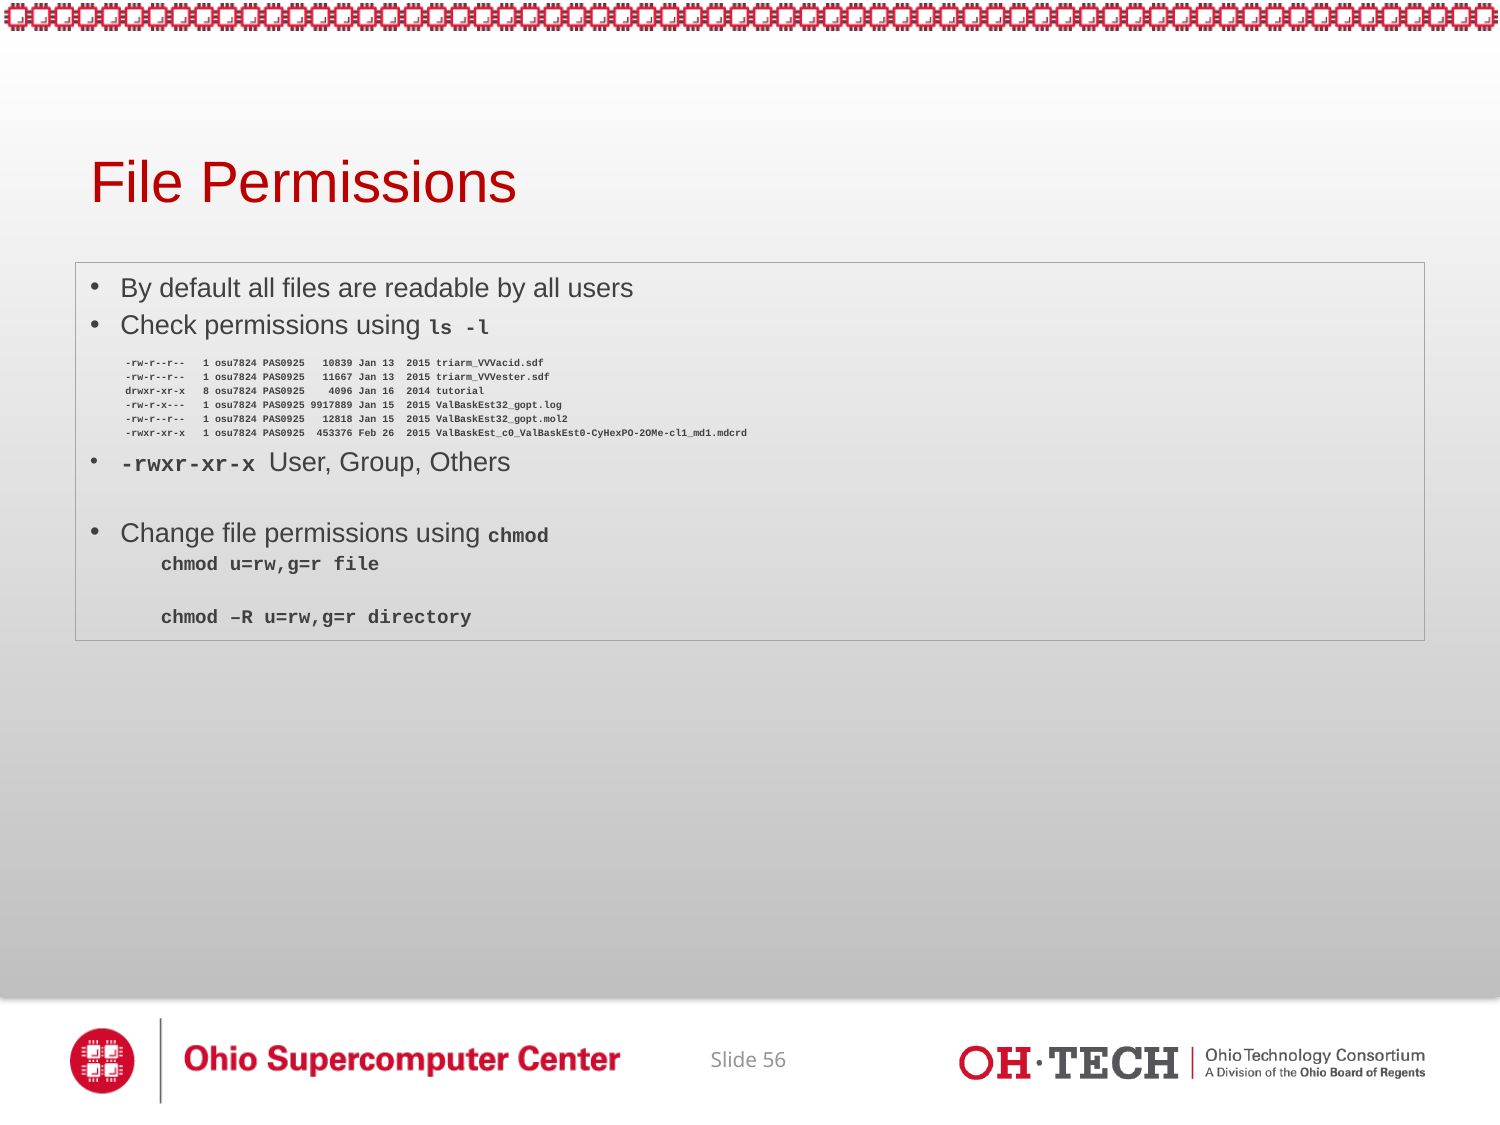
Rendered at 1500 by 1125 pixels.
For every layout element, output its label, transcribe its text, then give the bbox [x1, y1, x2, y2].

picture [949, 1032, 1441, 1091]
list By default all files are readable by all users Check permissions using ls -l -rw-r--r-- 1 osu7824 PAS0925 10839 Jan 13 2015 triarm_VVVacid.sdf -rw-r--r-- 1 osu7824 PAS0925 11667 Jan 13 2015 triarm_VVVester.sdf drwxr-xr-x 8 osu7824 PAS0925 4096 Jan 16 2014 tutorial -rw-r-x--- 1 osu7824 PAS0925 9917889 Jan 15 2015 ValBaskEst32_gopt.log -rw-r--r-- 1 osu7824 PAS0925 12818 Jan 15 2015 ValBaskEst32_gopt.mol2 -rwxr-xr-x 1 osu7824 PAS0925 453376 Feb 26 2015 ValBaskEst_c0_ValBaskEst0-CyHexPO-2OMe-cl1_md1.mdcrd -rwxr-xr-x User, Group, Others Change file permissions using chmod chmod u=rw,g=r file chmod –R u=rw,g=r directory [75, 262, 1425, 641]
picture [0, 3, 1500, 31]
title File Permissions [75, 125, 1425, 233]
picture [69, 1017, 622, 1105]
